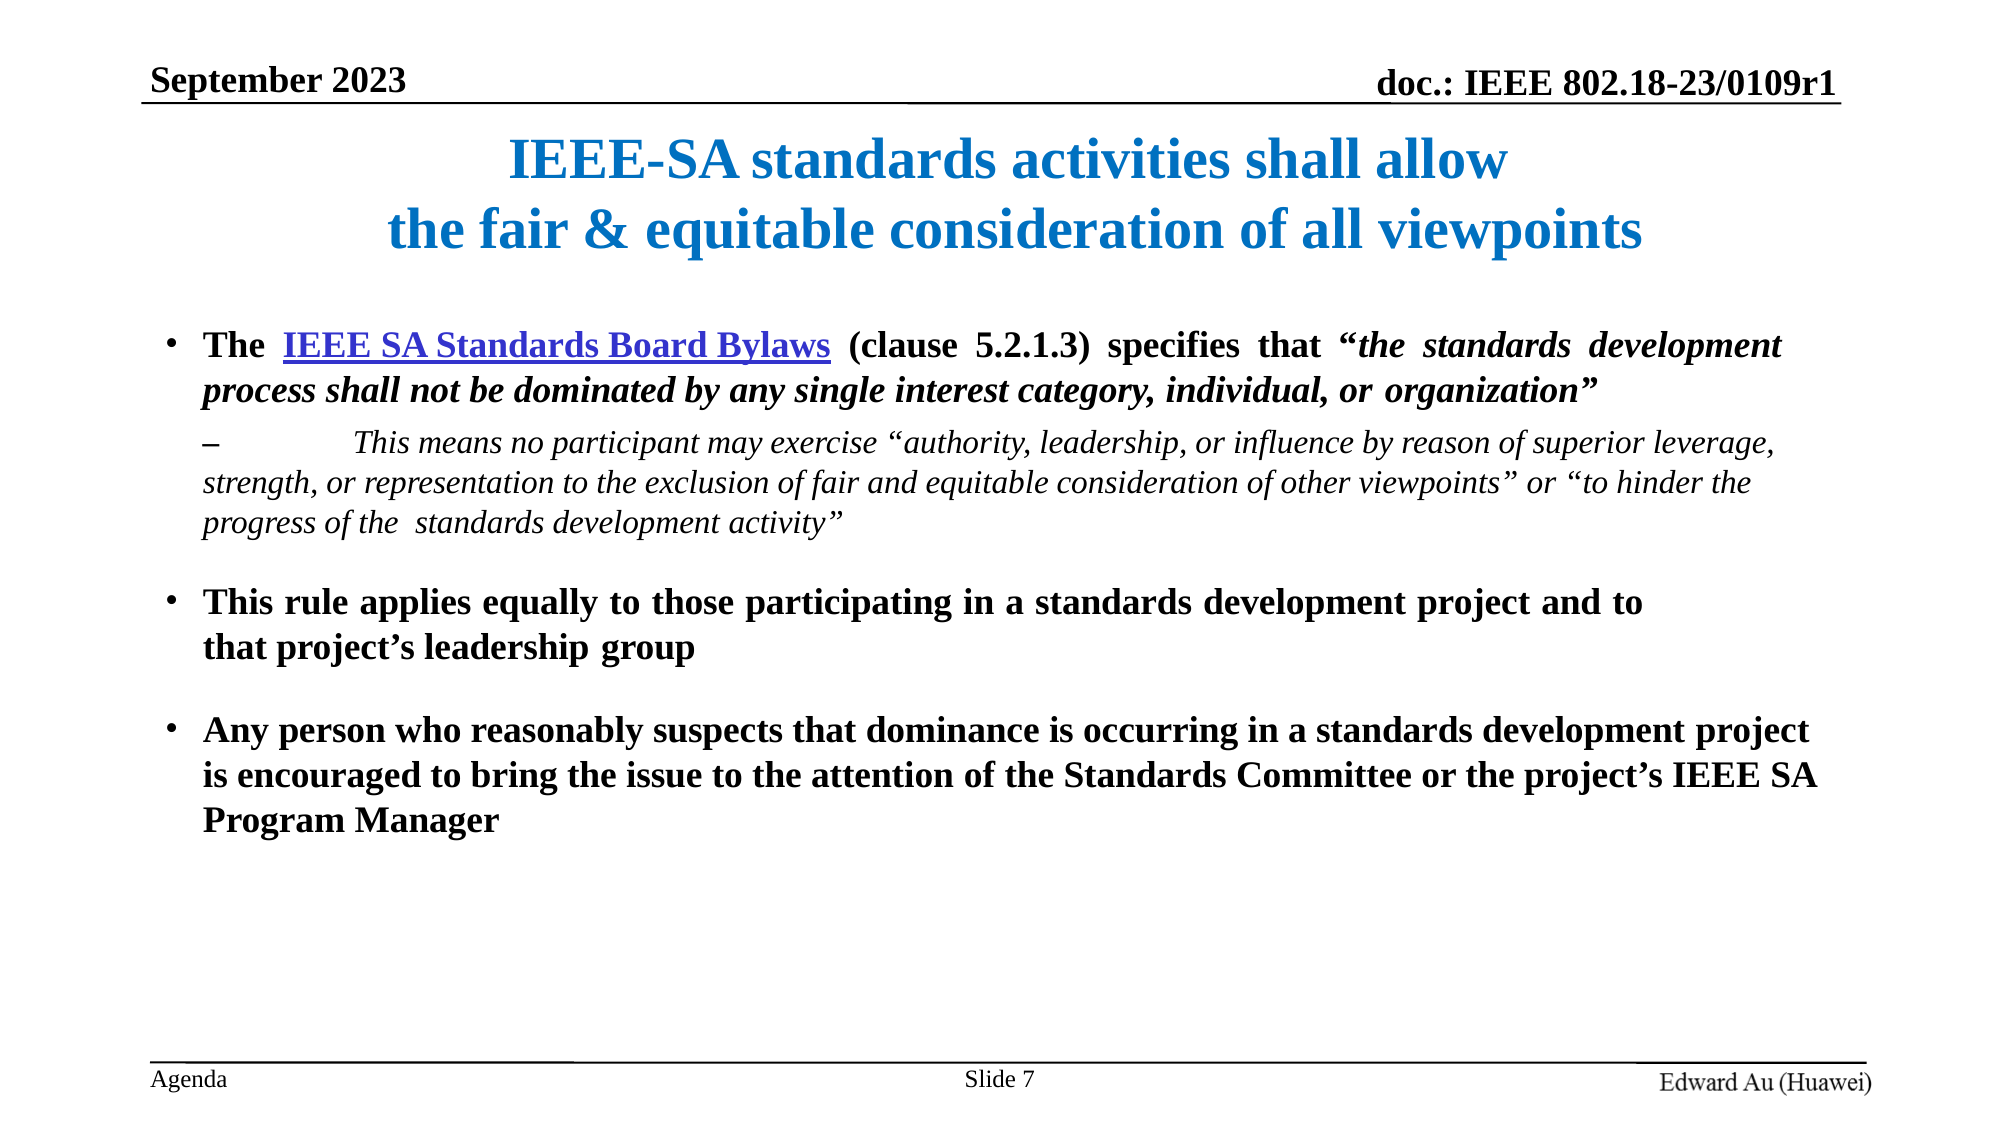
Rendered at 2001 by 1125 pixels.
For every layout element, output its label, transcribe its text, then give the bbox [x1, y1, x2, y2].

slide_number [149, 54, 651, 101]
slide_number Slide 7 [933, 1061, 1067, 1123]
title IEEE-SA standards activities shall allow the fair & equitable consideration of all viewpoints [162, 104, 1869, 276]
list The IEEE SA Standards Board Bylaws (clause 5.2.1.3) specifies that “the standards development process shall not be dominated by any single interest category, individual, or organization” – This means no participant may exercise “authority, leadership, or influence by reason of superior leverage, strength, or representation to the exclusion of fair and equitable consideration of other viewpoints” or “to hinder the progress of the standards development activity” This rule applies equally to those participating in a standards development project and to that project’s leadership group Any person who reasonably suspects that dominance is occurring in a standards development project is encouraged to bring the issue to the attention of the Standards Committee or the project’s IEEE SA Program Manager [149, 312, 1869, 988]
picture [1174, 1058, 1887, 1113]
